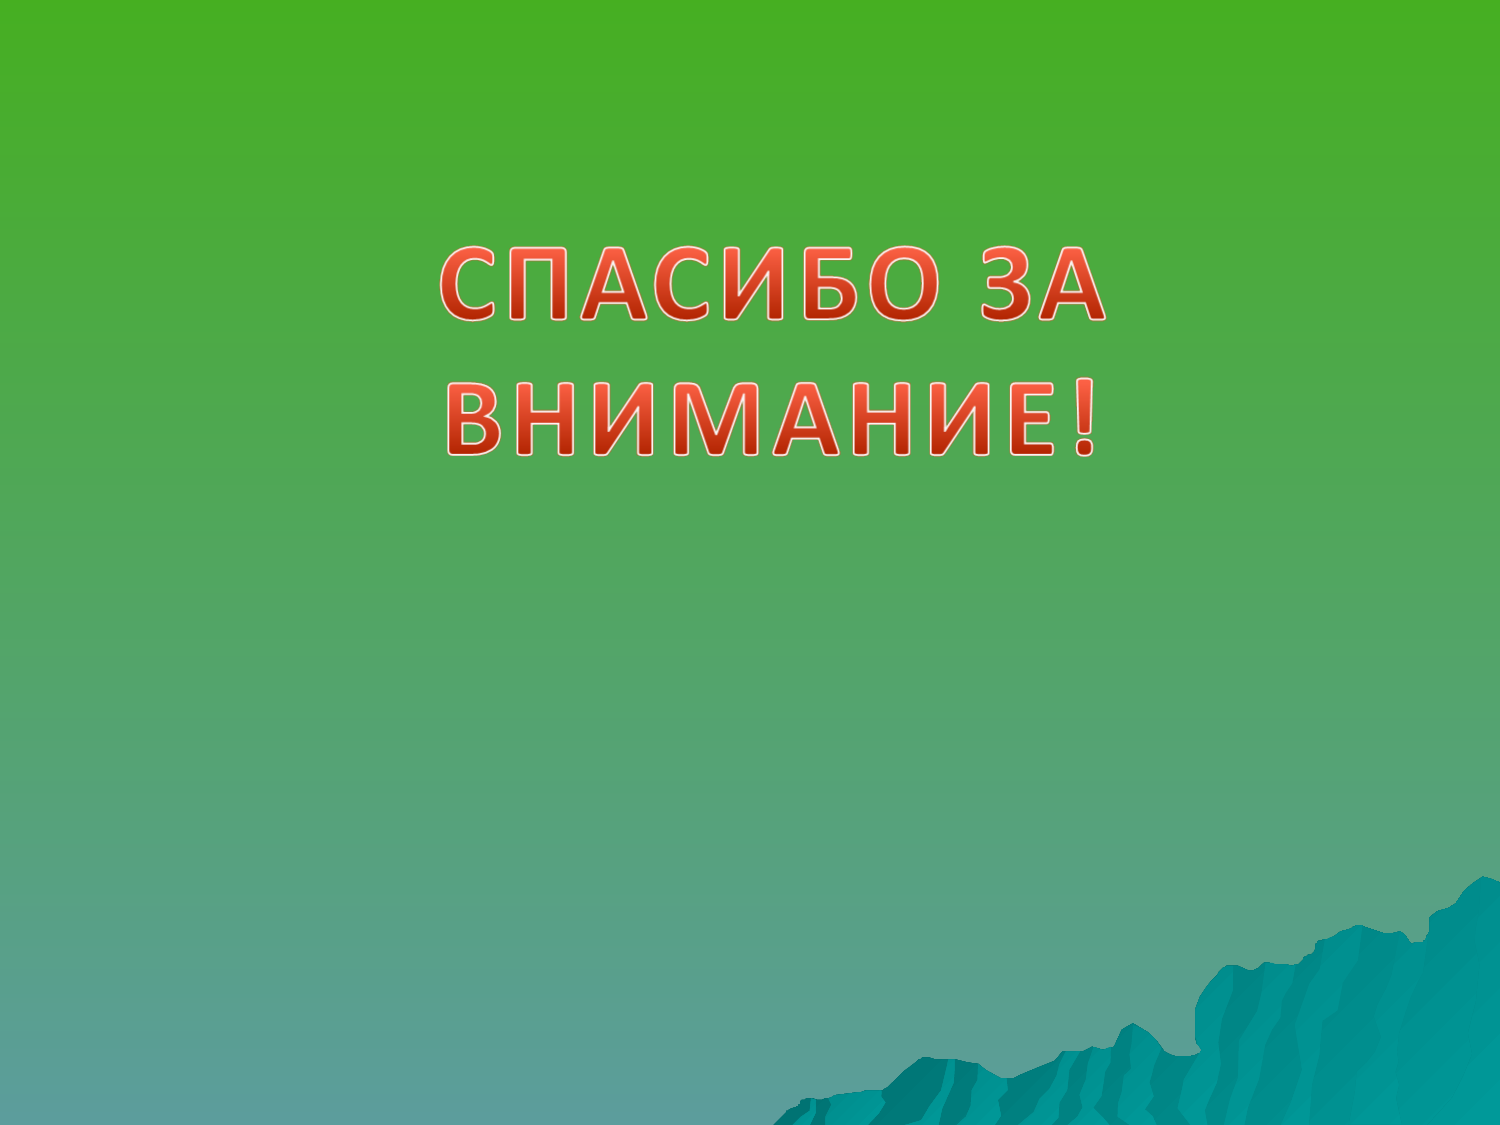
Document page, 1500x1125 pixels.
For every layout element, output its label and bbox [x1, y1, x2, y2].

picture [123, 172, 1426, 496]
